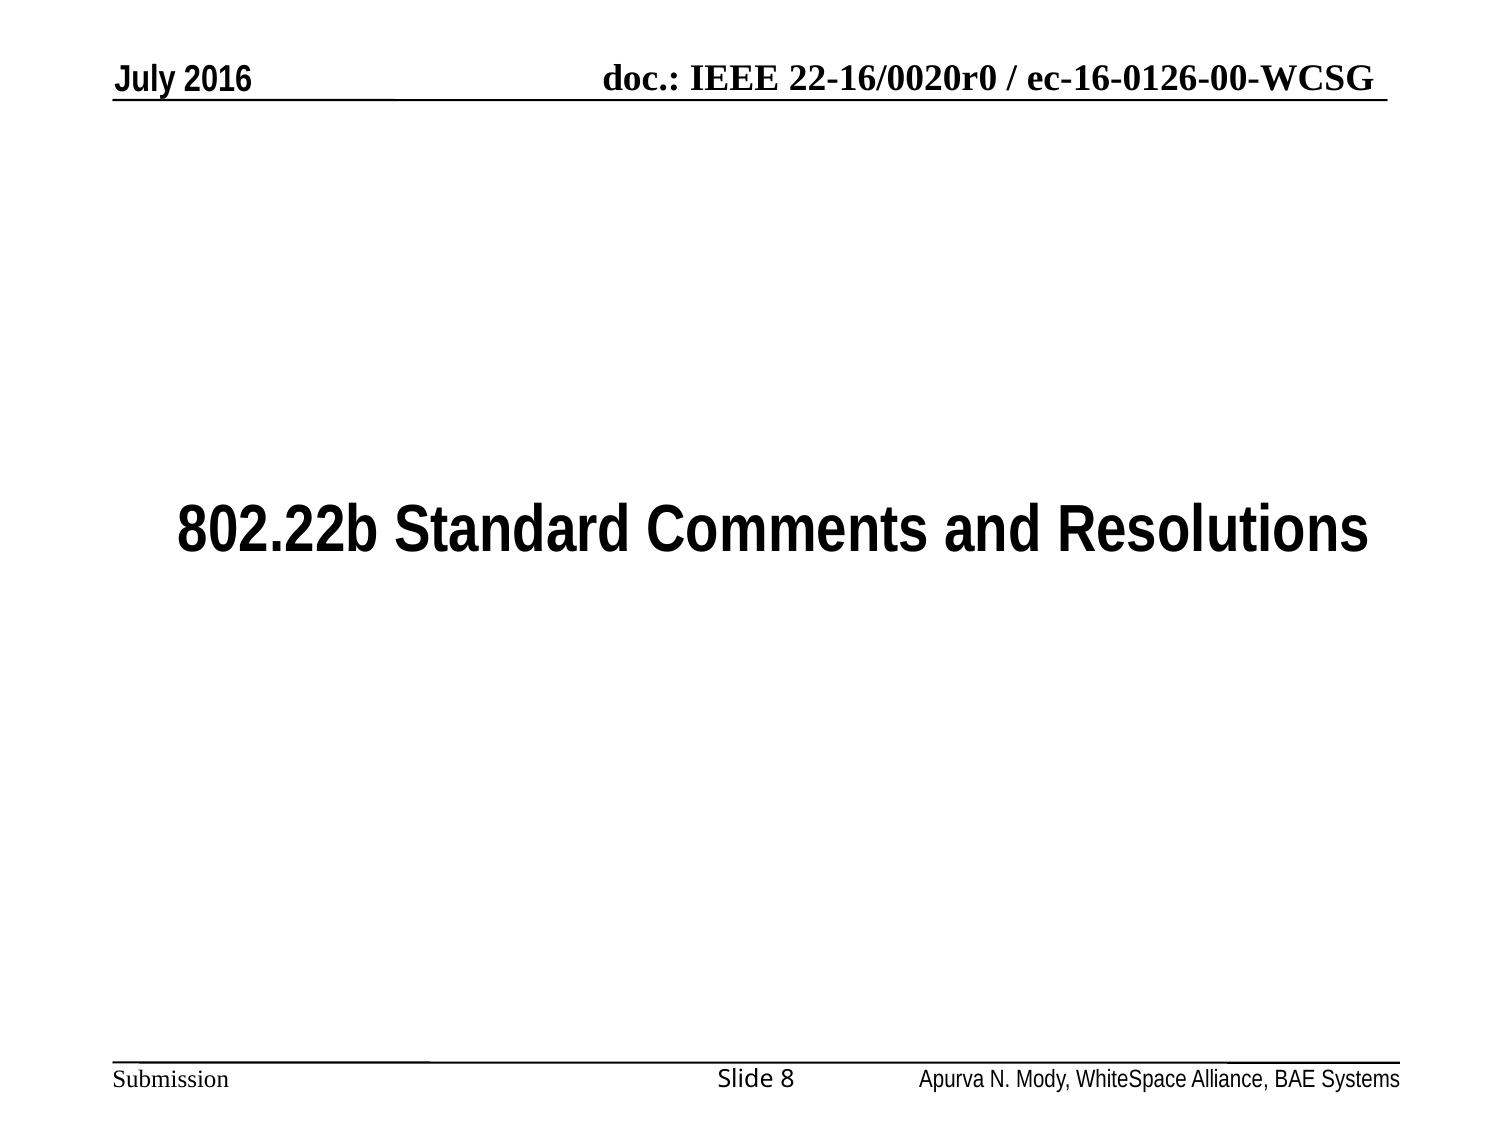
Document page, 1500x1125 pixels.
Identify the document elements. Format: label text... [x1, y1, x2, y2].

slide_number Slide 8 [712, 1061, 800, 1123]
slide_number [114, 54, 540, 100]
footer Apurva N. Mody, WhiteSpace Alliance, BAE Systems [902, 1061, 1402, 1093]
title 802.22b Standard Comments and Resolutions [99, 362, 1451, 688]
